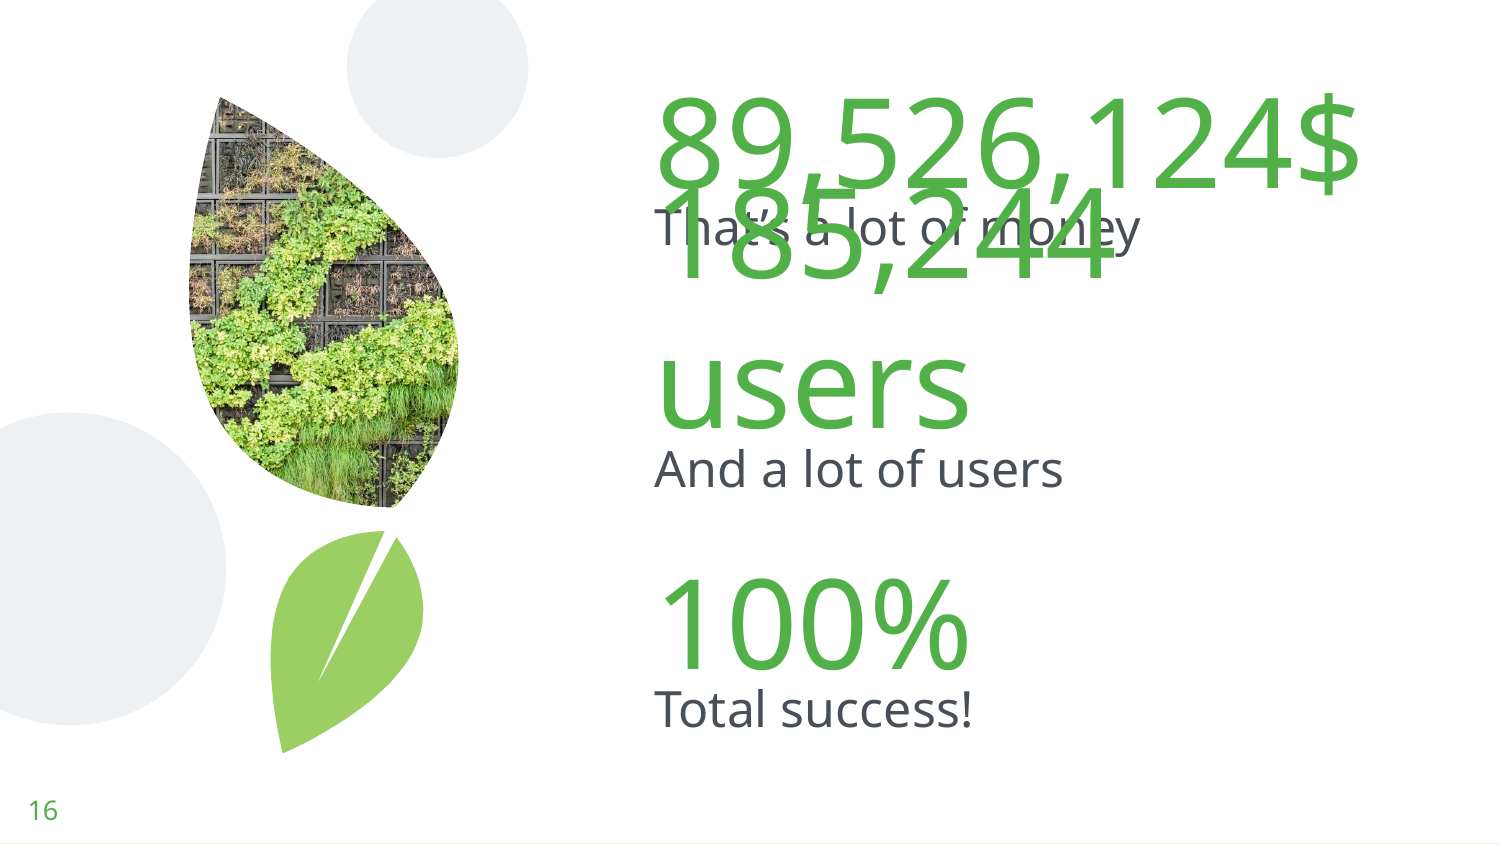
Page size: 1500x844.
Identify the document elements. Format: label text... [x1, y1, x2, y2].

slide_number 16 [12, 779, 103, 844]
subtitle Total success! [639, 662, 1388, 739]
title 185,244 users [639, 321, 1388, 422]
subtitle And a lot of users [639, 422, 1388, 499]
list That’s a lot of money [639, 180, 1388, 266]
title 100% [639, 562, 1388, 662]
title 89,526,124$ [639, 81, 1388, 180]
picture [188, 96, 459, 508]
